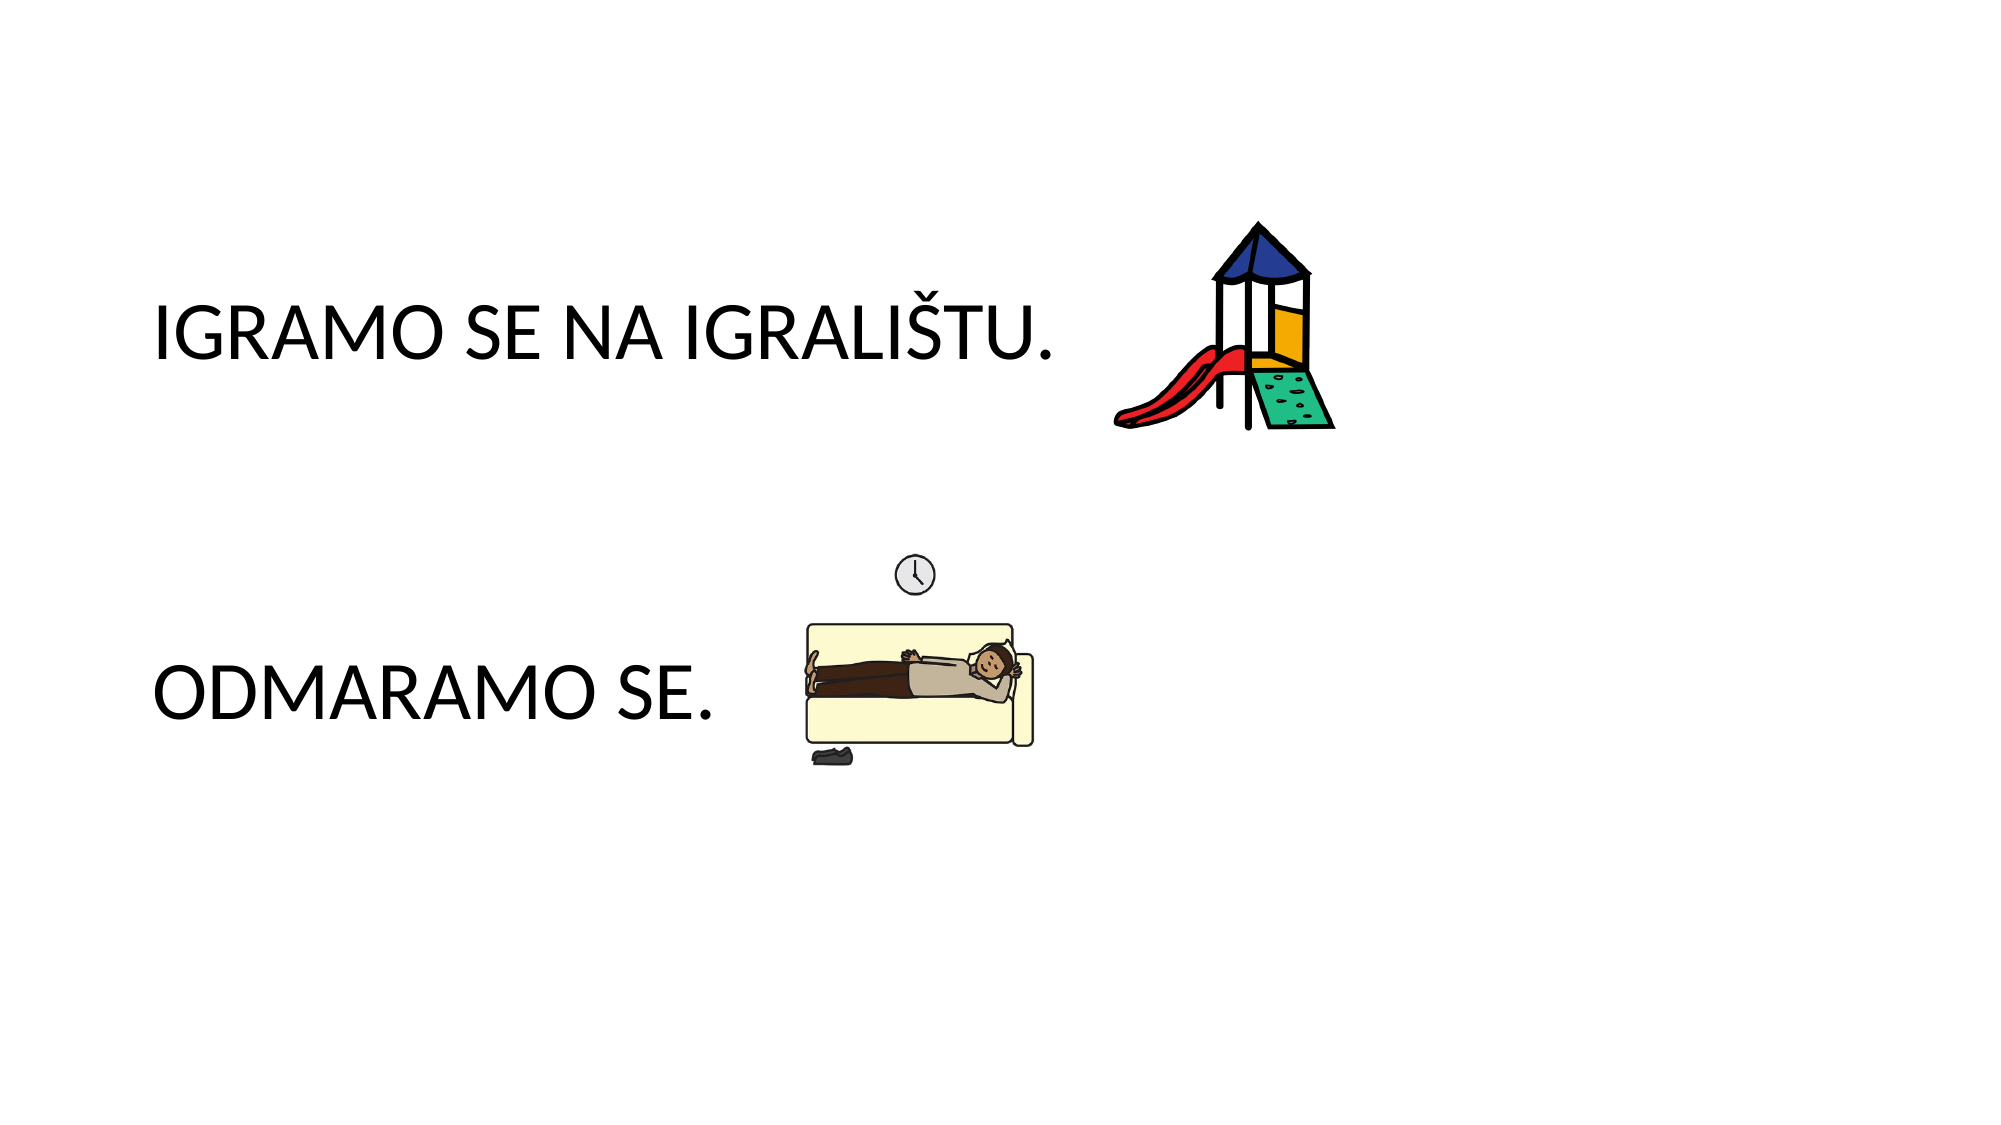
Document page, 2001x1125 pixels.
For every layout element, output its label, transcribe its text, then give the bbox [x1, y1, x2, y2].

picture [1105, 208, 1342, 445]
picture [799, 545, 1036, 782]
title IGRAMO SE NA IGRALIŠTU. ODMARAMO SE. [137, 95, 1863, 849]
